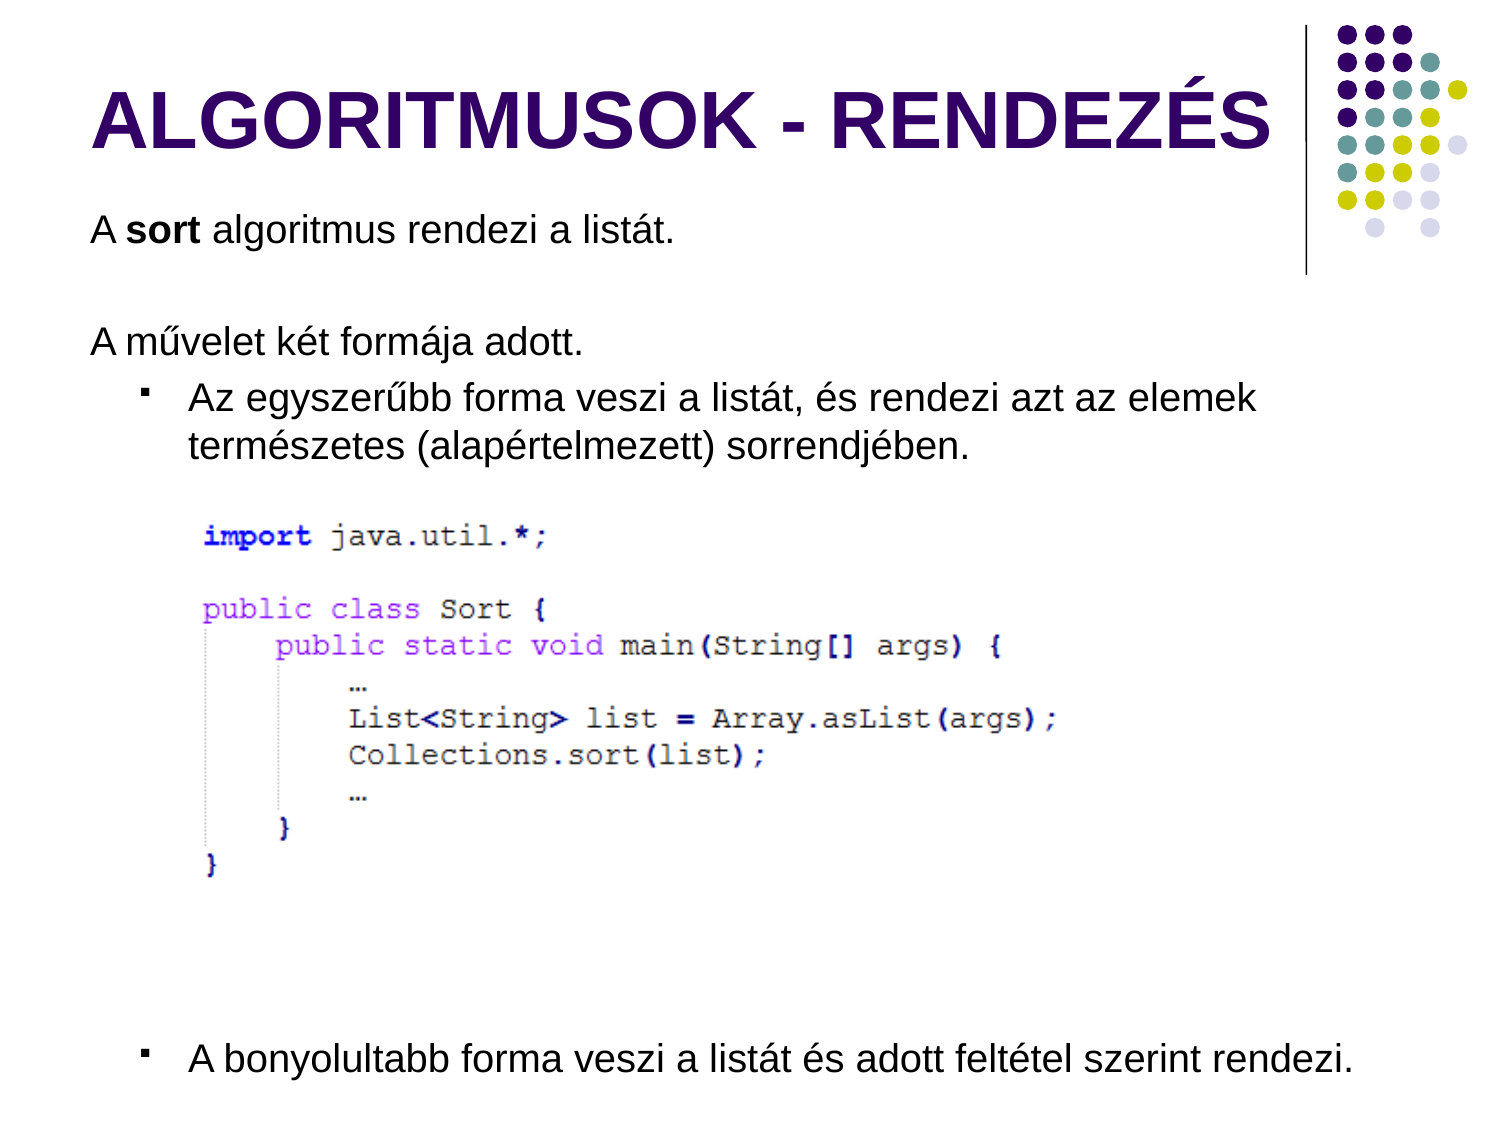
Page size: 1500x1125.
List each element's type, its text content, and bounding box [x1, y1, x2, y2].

title ALGORITMUSOK - RENDEZÉS [74, 55, 1313, 173]
picture [194, 519, 1074, 894]
list A sort algoritmus rendezi a listát. A művelet két formája adott. Az egyszerűbb forma veszi a listát, és rendezi azt az elemek természetes (alapértelmezett) sorrendjében. A bonyolultabb forma veszi a listát és adott feltétel szerint rendezi. [74, 196, 1426, 1095]
